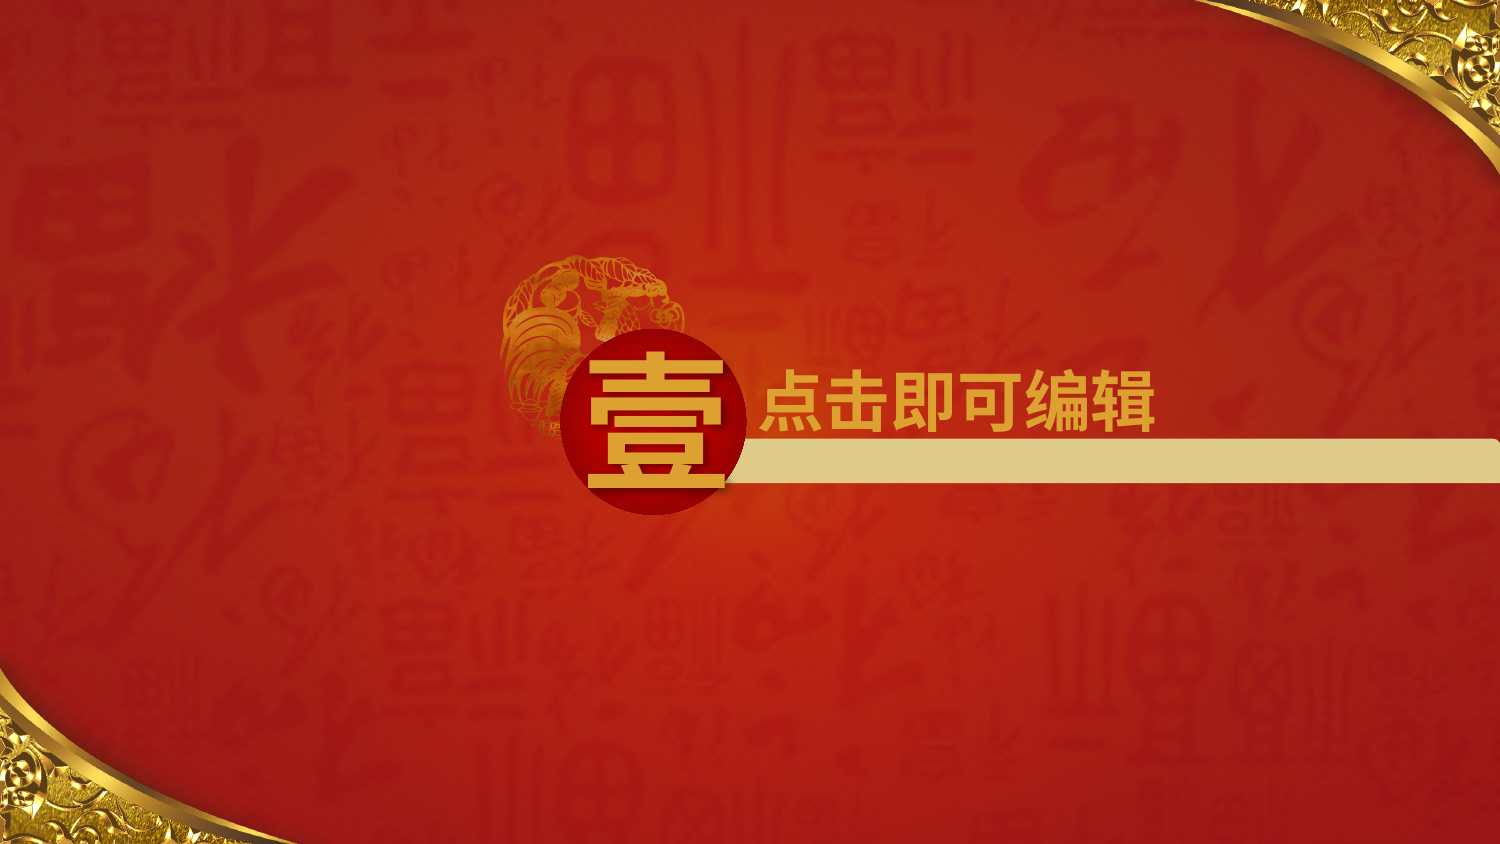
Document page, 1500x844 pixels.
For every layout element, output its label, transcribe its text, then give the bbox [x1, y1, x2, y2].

text_box [723, 359, 746, 485]
text_box [724, 437, 1500, 485]
picture [1153, 0, 1500, 190]
text_box 点击即可编辑 [746, 346, 1323, 453]
picture [0, 652, 333, 844]
text_box [0, 0, 1500, 844]
picture [497, 213, 711, 515]
